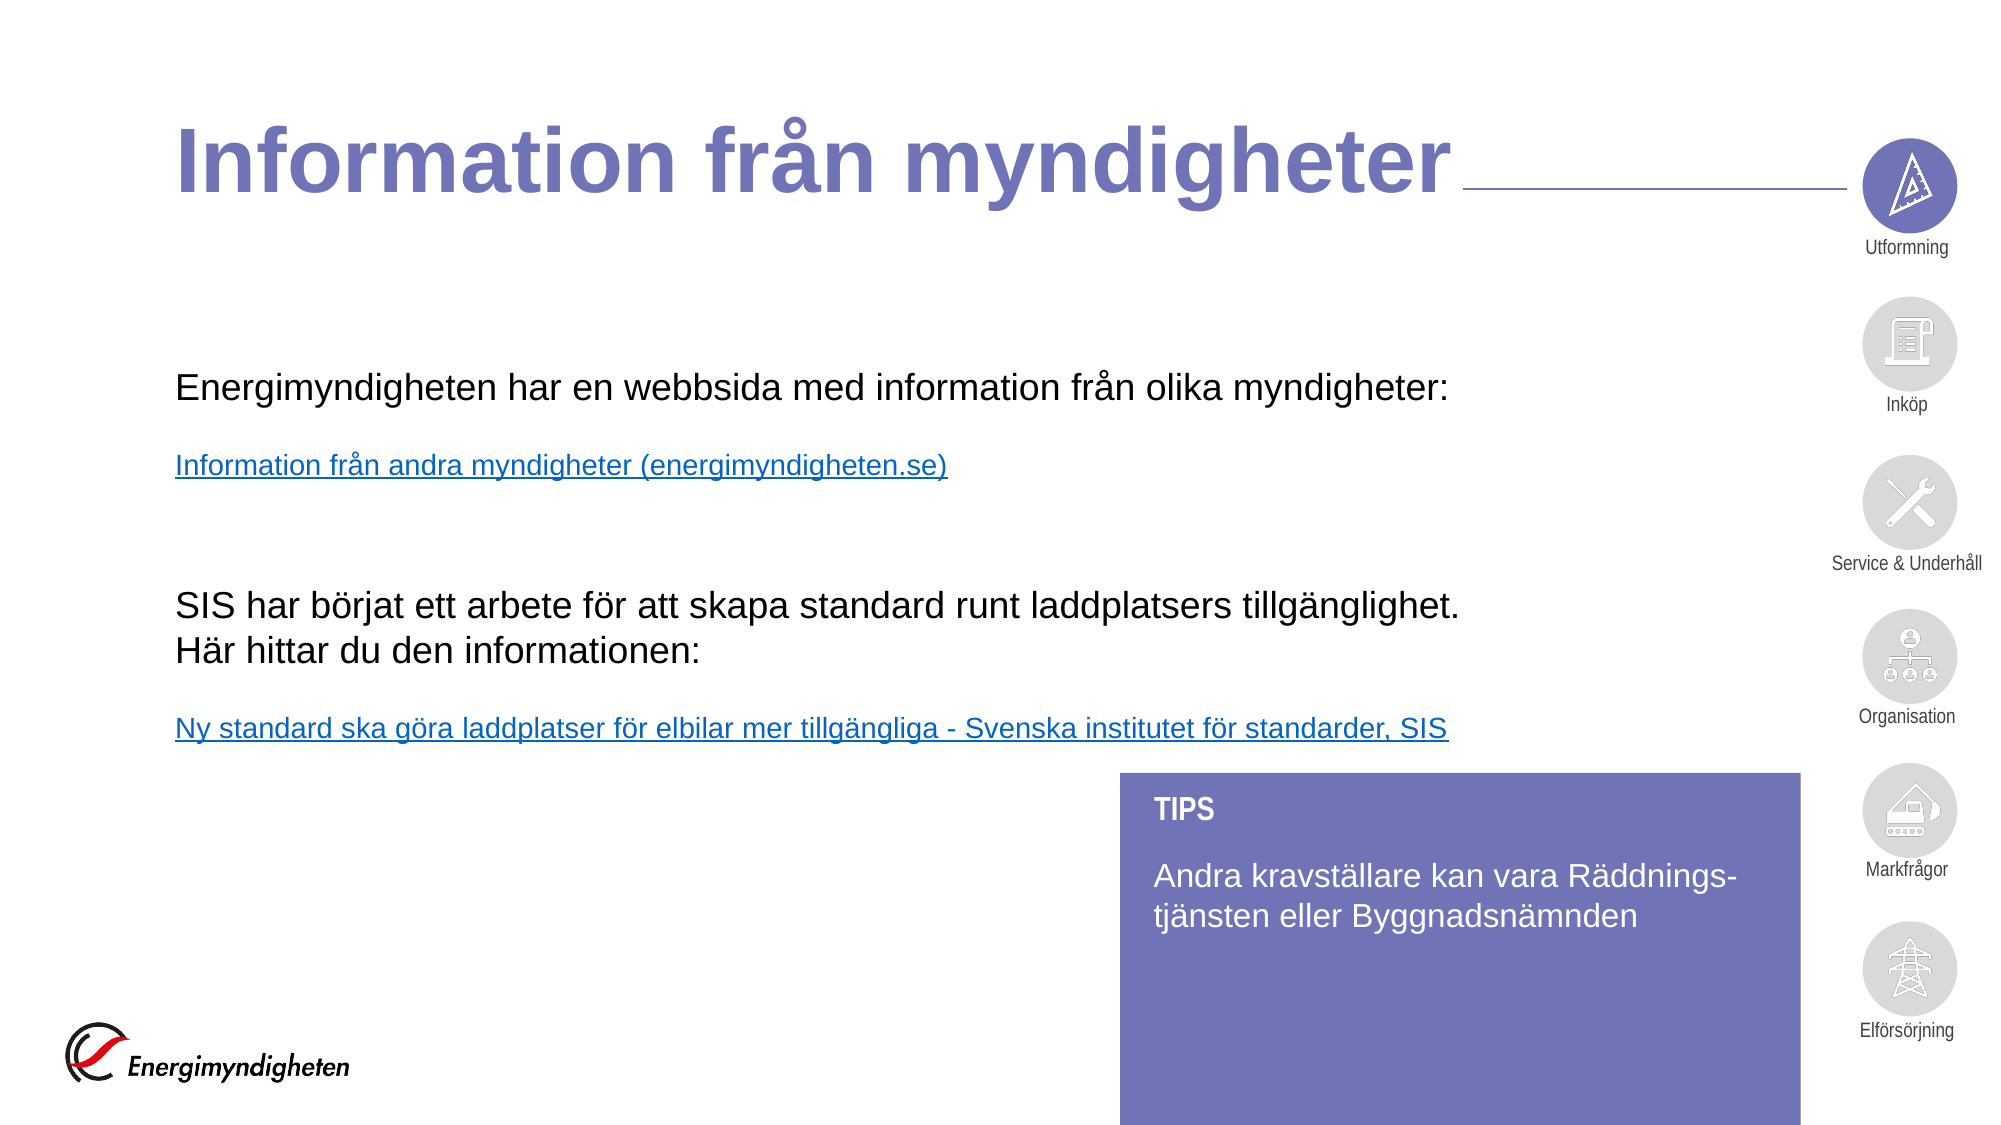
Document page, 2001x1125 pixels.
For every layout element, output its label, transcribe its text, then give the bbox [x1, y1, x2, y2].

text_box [1862, 762, 1958, 859]
text_box Service & Underhåll [1741, 549, 2000, 632]
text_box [1862, 921, 1958, 1017]
picture [65, 1022, 349, 1083]
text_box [1862, 296, 1958, 392]
title Information från myndigheter [160, 106, 1863, 229]
text_box Organisation [1747, 702, 2000, 748]
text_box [1862, 608, 1958, 704]
text_box Energimyndigheten har en webbsida med information från olika myndigheter: Information från andra myndigheter (energimyndigheten.se) [160, 332, 1499, 513]
text_box Utformning [1751, 233, 2000, 276]
text_box SIS har börjat ett arbete för att skapa standard runt laddplatsers tillgänglighet. Här hittar du den informationen: Ny standard ska göra laddplatser för elbilar mer tillgängliga - Svenska institutet för standarder, SIS [160, 573, 1499, 754]
text_box Elförsörjning [1801, 1016, 2000, 1059]
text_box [1862, 454, 1958, 550]
text_box Markfrågor [1801, 855, 2000, 902]
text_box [1120, 772, 1801, 1125]
text_box Inköp [1795, 390, 2000, 430]
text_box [1862, 138, 1958, 234]
